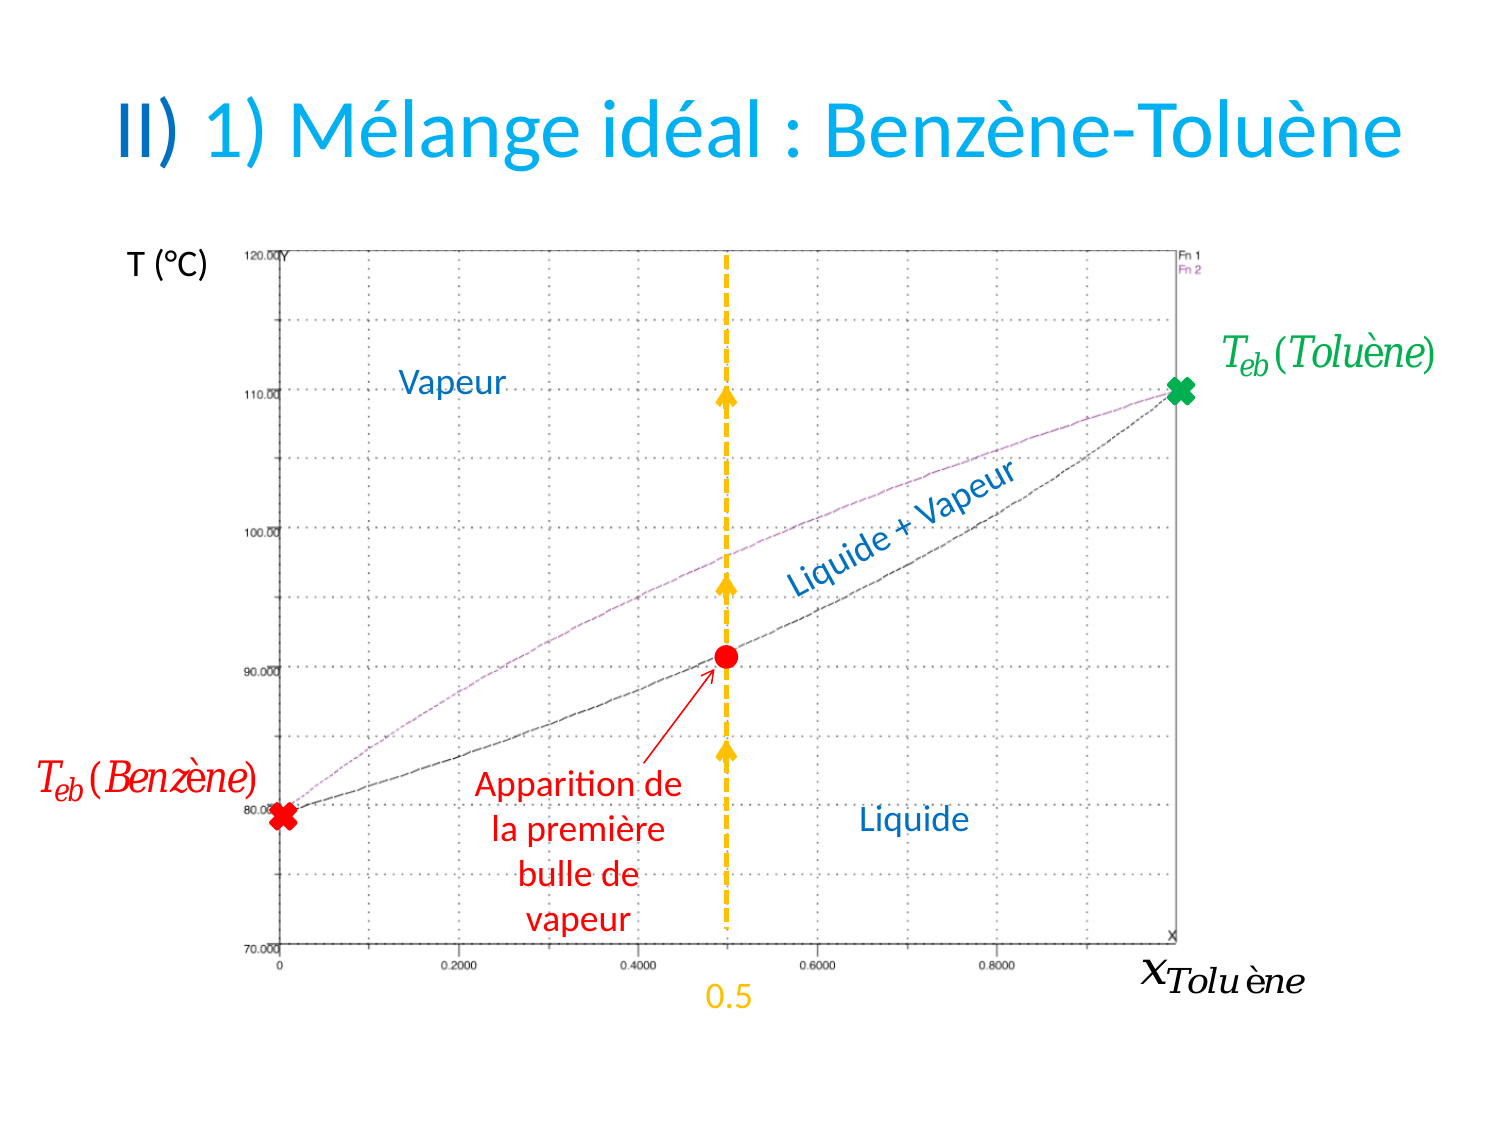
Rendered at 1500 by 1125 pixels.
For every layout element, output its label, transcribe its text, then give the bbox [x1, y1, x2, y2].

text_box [856, 325, 1500, 410]
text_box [0, 751, 621, 835]
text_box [643, 668, 715, 764]
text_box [749, 940, 1500, 1024]
text_box II) 1) Mélange idéal : Benzène-Toluène [100, 66, 1424, 182]
text_box T (°C) [112, 231, 228, 292]
text_box 0.5 [690, 985, 744, 1024]
picture [229, 231, 1214, 978]
